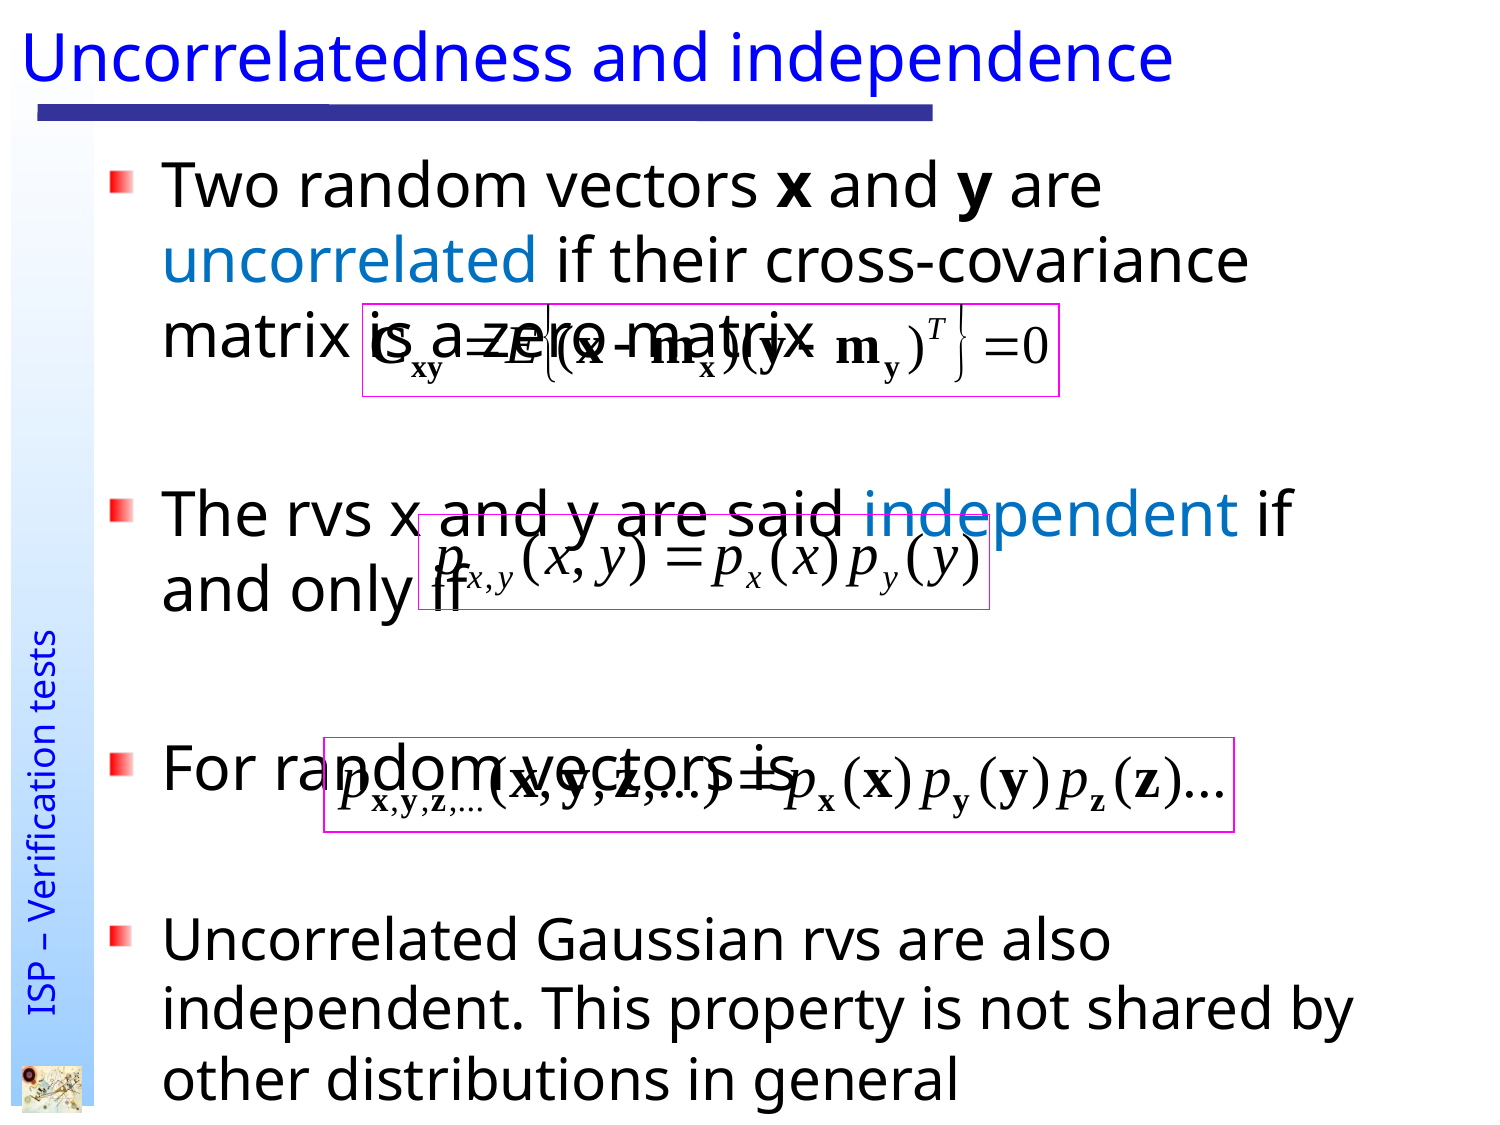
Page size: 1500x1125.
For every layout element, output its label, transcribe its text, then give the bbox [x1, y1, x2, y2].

picture [108, 751, 136, 779]
picture [22, 1066, 82, 1113]
picture [108, 169, 136, 196]
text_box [324, 737, 1234, 832]
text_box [362, 304, 1059, 397]
picture [108, 497, 136, 525]
picture [108, 924, 134, 949]
title Uncorrelatedness and independence [5, 6, 1396, 104]
list Two random vectors x and y are uncorrelated if their cross-covariance matrix is a zero matrix The rvs x and y are said independent if and only if For random vectors is Uncorrelated Gaussian rvs are also independent. This property is not shared by other distributions in general [93, 136, 1430, 1120]
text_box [418, 515, 990, 609]
